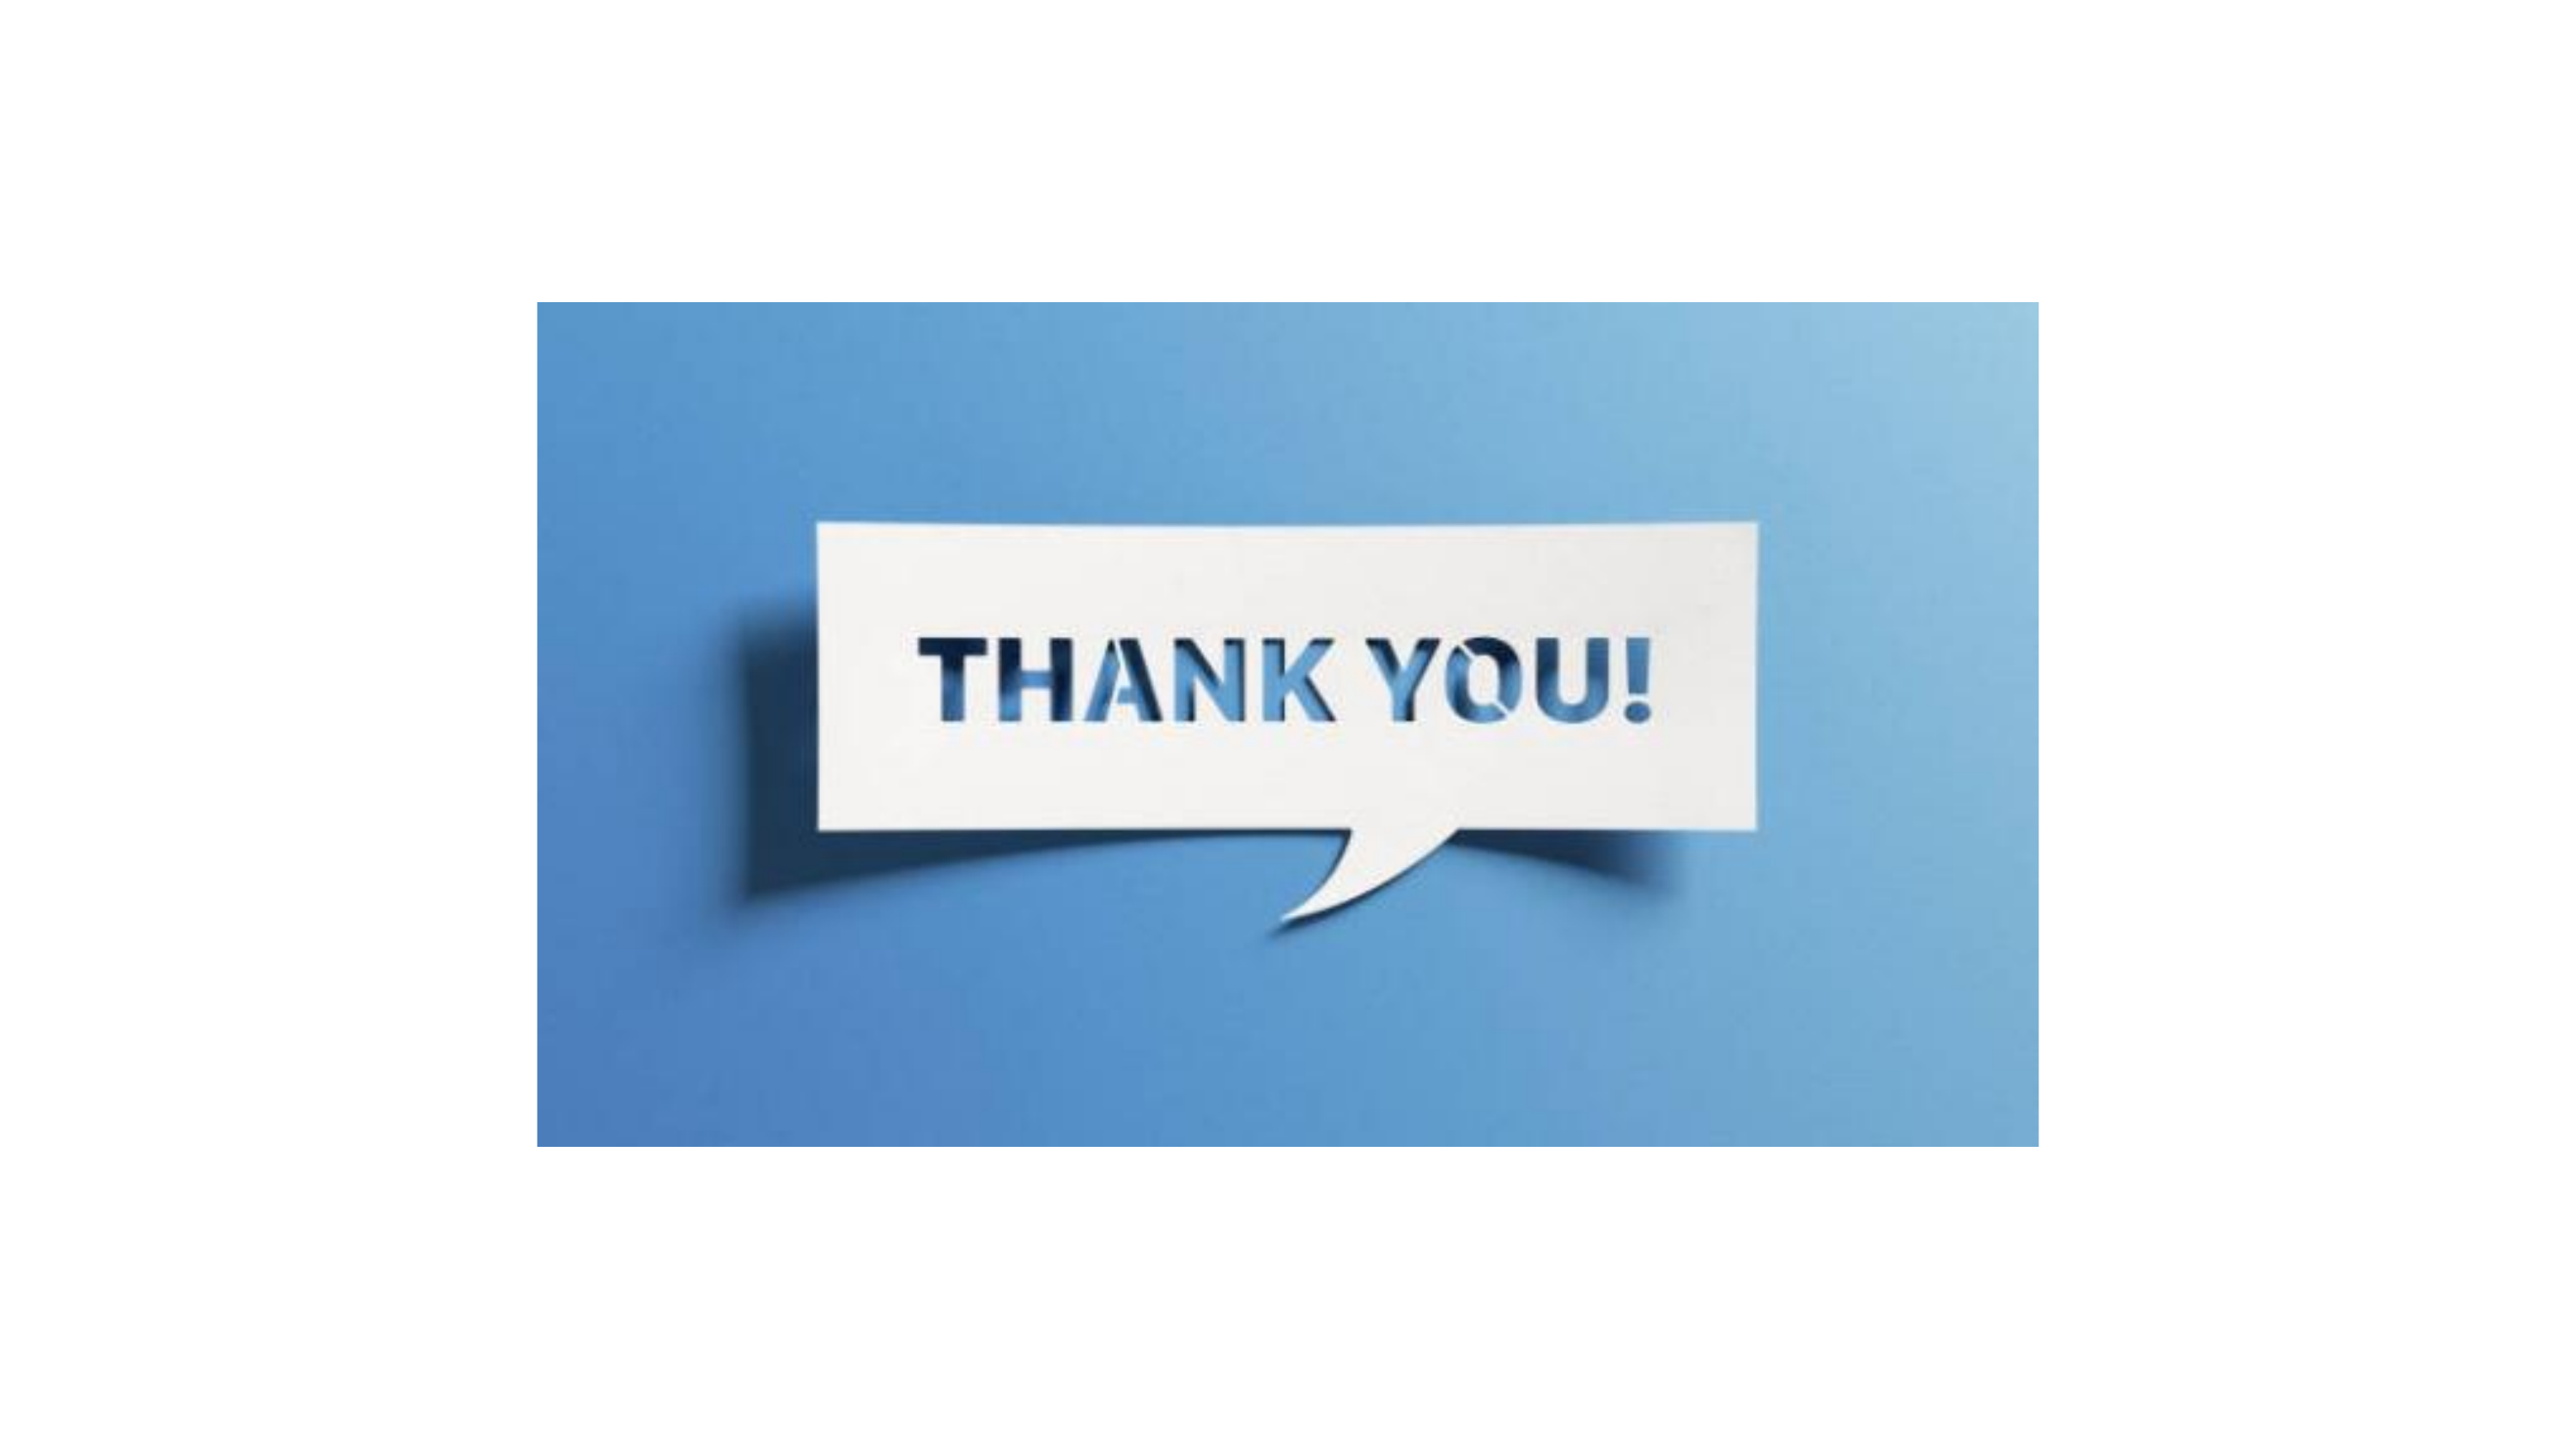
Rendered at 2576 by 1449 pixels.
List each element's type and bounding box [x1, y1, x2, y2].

text_box [537, 302, 2039, 1147]
